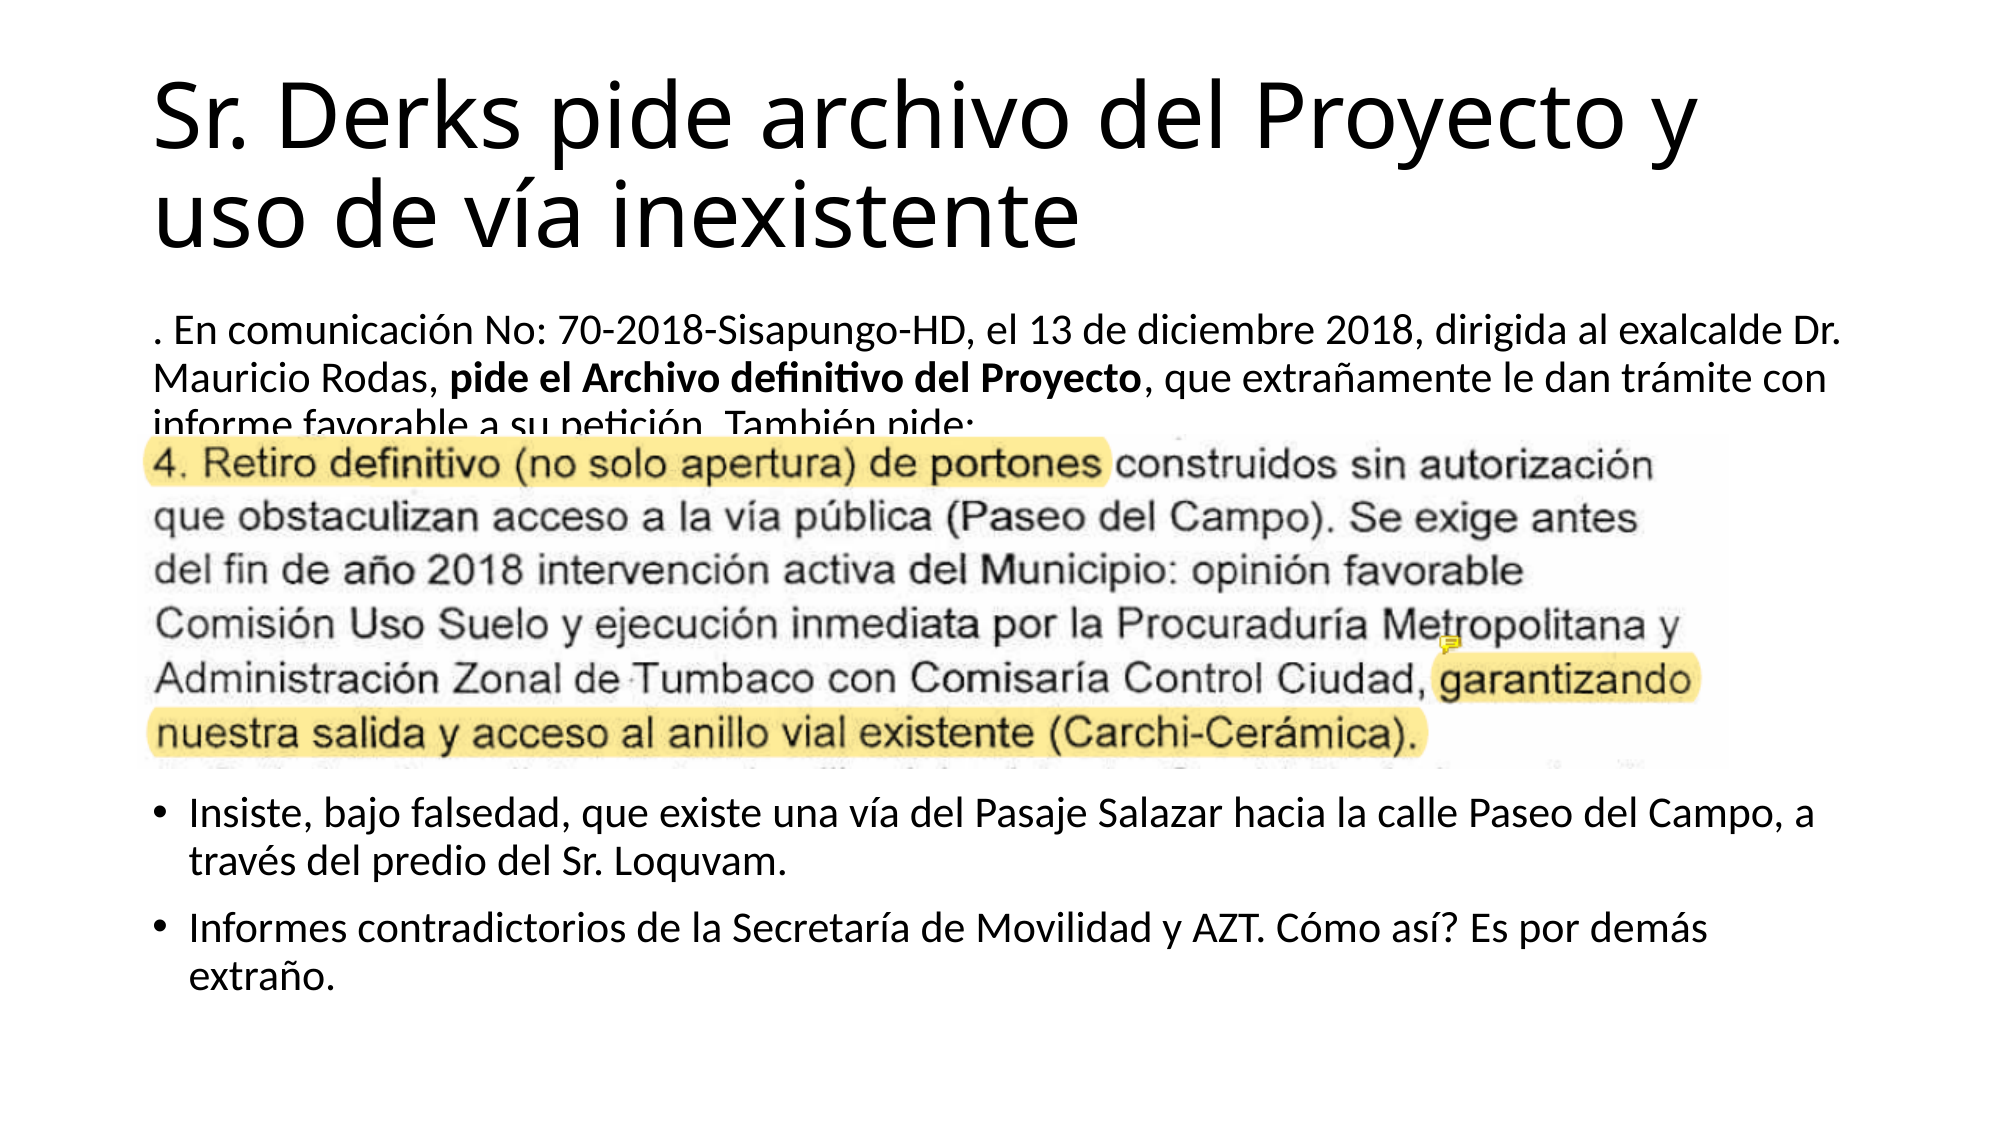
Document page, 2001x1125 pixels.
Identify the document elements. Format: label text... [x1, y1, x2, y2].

picture [137, 434, 1729, 769]
list . En comunicación No: 70-2018-Sisapungo-HD, el 13 de diciembre 2018, dirigida al exalcalde Dr. Mauricio Rodas, pide el Archivo definitivo del Proyecto, que extrañamente le dan trámite con informe favorable a su petición. También pide: Insiste, bajo falsedad, que existe una vía del Pasaje Salazar hacia la calle Paseo del Campo, a través del predio del Sr. Loquvam. Informes contradictorios de la Secretaría de Movilidad y AZT. Cómo así? Es por demás extraño. [137, 299, 1863, 1014]
title Sr. Derks pide archivo del Proyecto y uso de vía inexistente [137, 59, 1863, 278]
